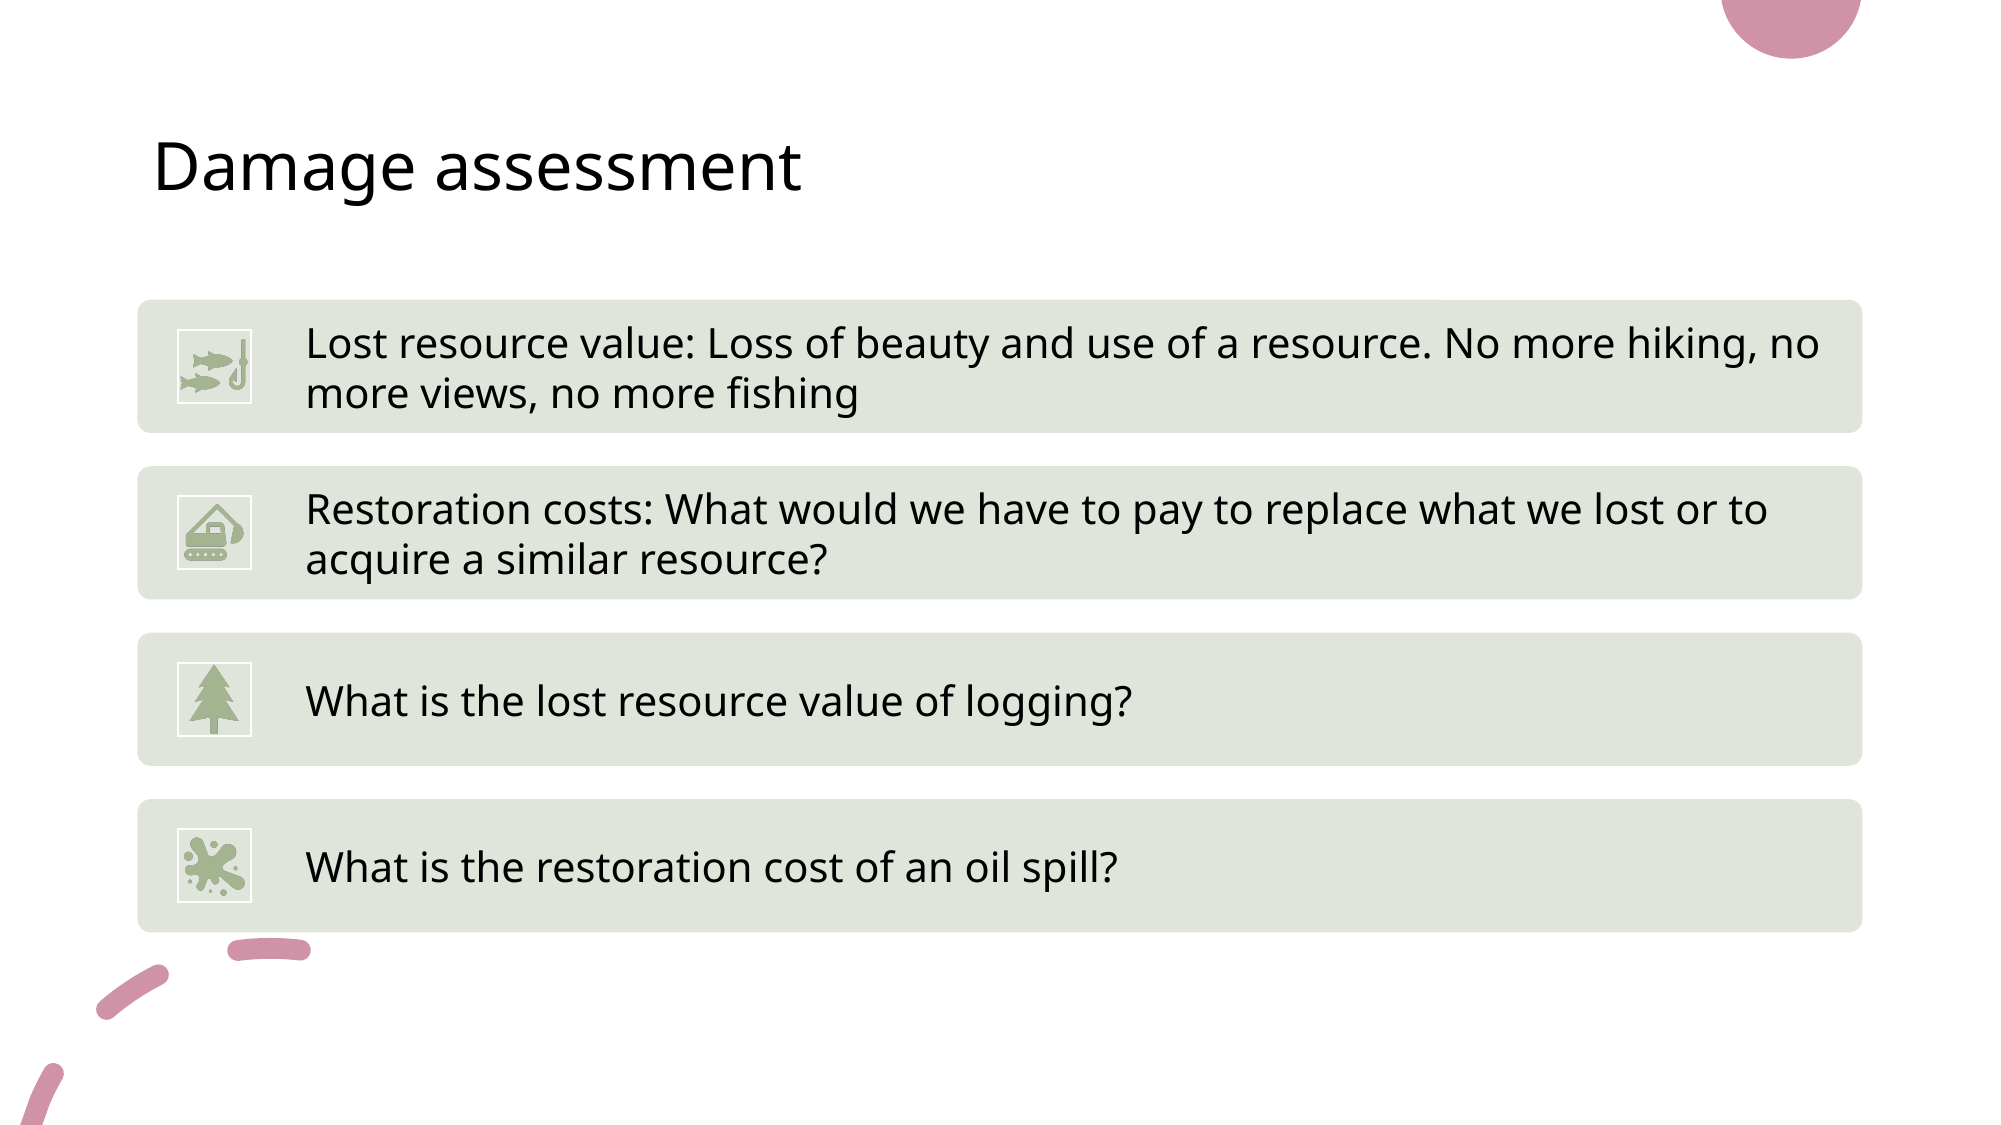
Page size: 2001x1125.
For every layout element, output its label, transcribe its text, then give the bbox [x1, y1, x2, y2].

title Damage assessment [137, 59, 1863, 278]
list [137, 299, 1863, 933]
